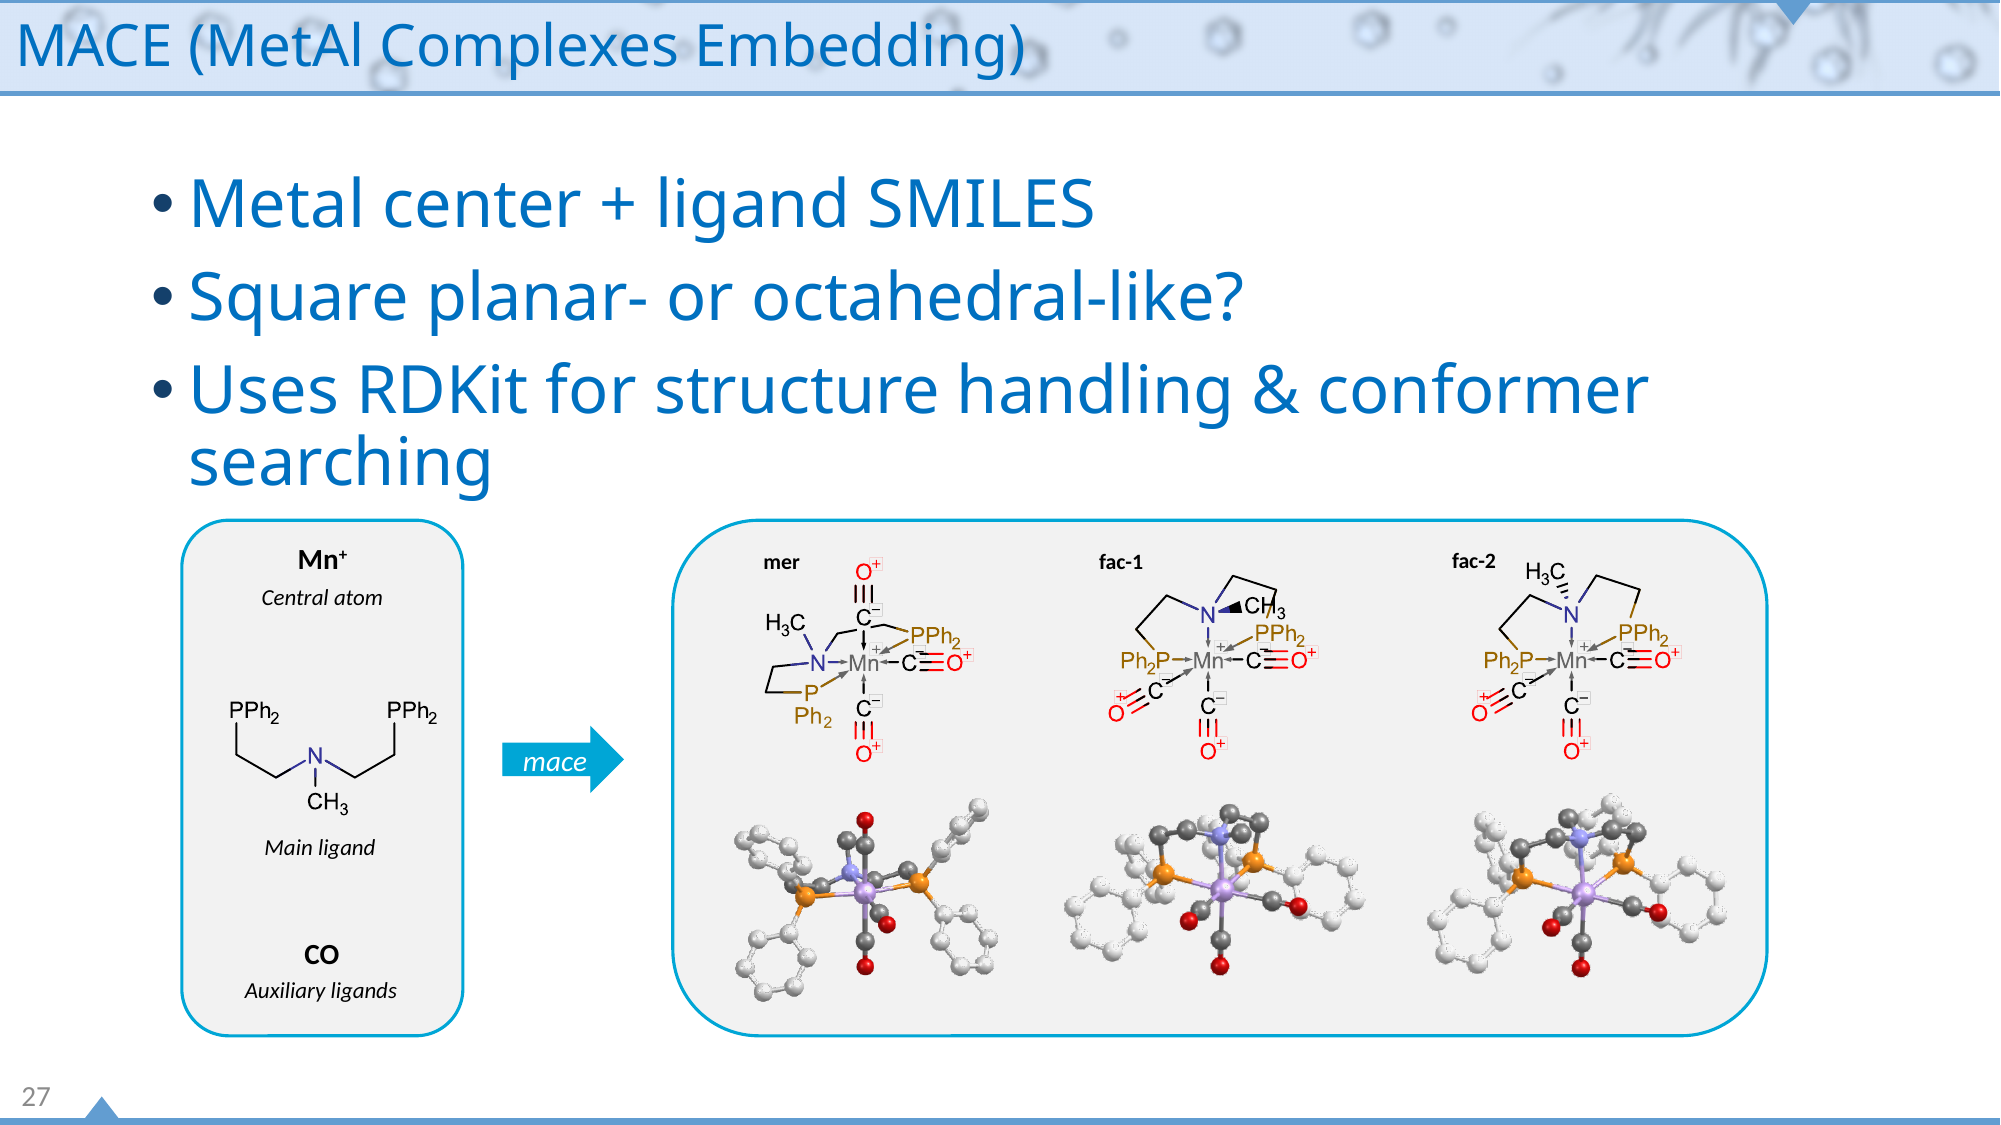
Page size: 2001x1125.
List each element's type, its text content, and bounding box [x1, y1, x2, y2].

text_box mace [502, 725, 624, 794]
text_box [181, 520, 463, 1036]
picture [728, 793, 1004, 1005]
picture [213, 682, 455, 835]
picture [1455, 543, 1699, 778]
picture [1060, 791, 1368, 1004]
text_box fac-1 [1084, 540, 1159, 582]
picture [748, 540, 991, 781]
text_box fac-2 [1437, 539, 1512, 581]
title MACE (MetAl Complexes Embedding) [0, 2, 2000, 94]
picture [1091, 558, 1335, 778]
slide_number 27 [6, 1067, 121, 1124]
text_box [672, 519, 1768, 1037]
picture [1423, 781, 1731, 993]
list Metal center + ligand SMILES Square planar- or octahedral-like? Uses RDKit for structure handling & conformer searching [136, 162, 1891, 877]
